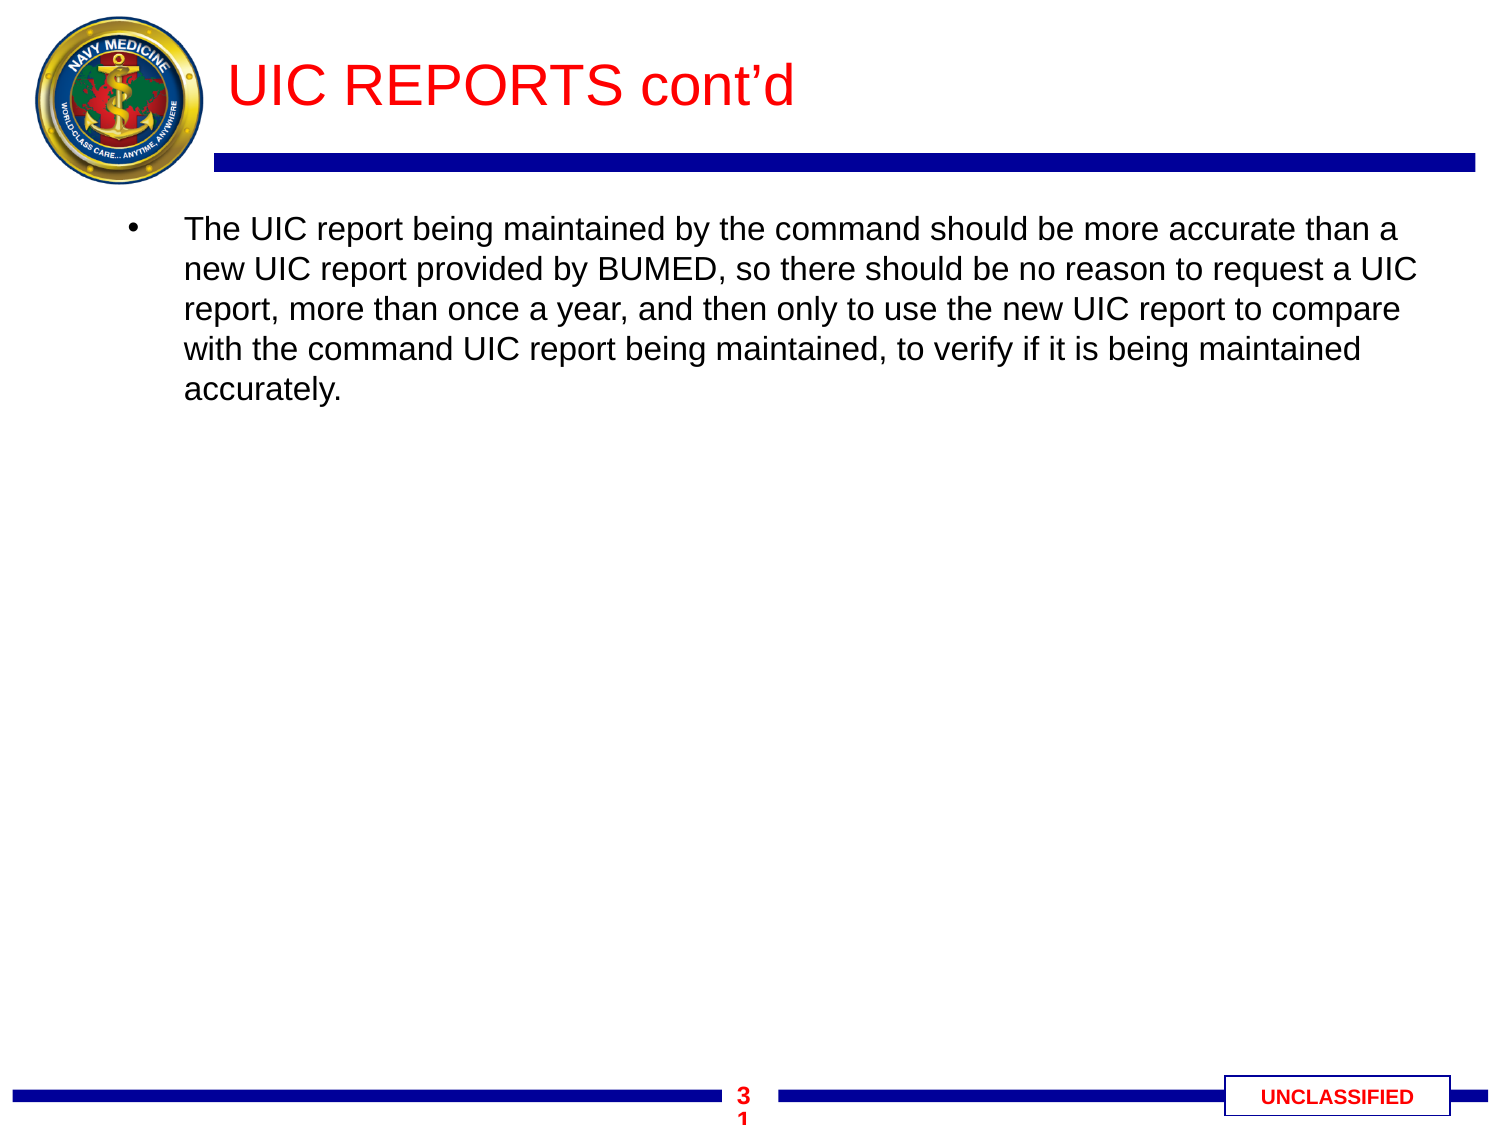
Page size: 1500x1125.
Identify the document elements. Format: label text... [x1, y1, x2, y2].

title UIC REPORTS cont’d [212, 18, 1463, 145]
picture [24, 0, 214, 198]
list The UIC report being maintained by the command should be more accurate than a new UIC report provided by BUMED, so there should be no reason to request a UIC report, more than once a year, and then only to use the new UIC report to compare with the command UIC report being maintained, to verify if it is being maintained accurately. [112, 199, 1451, 1038]
